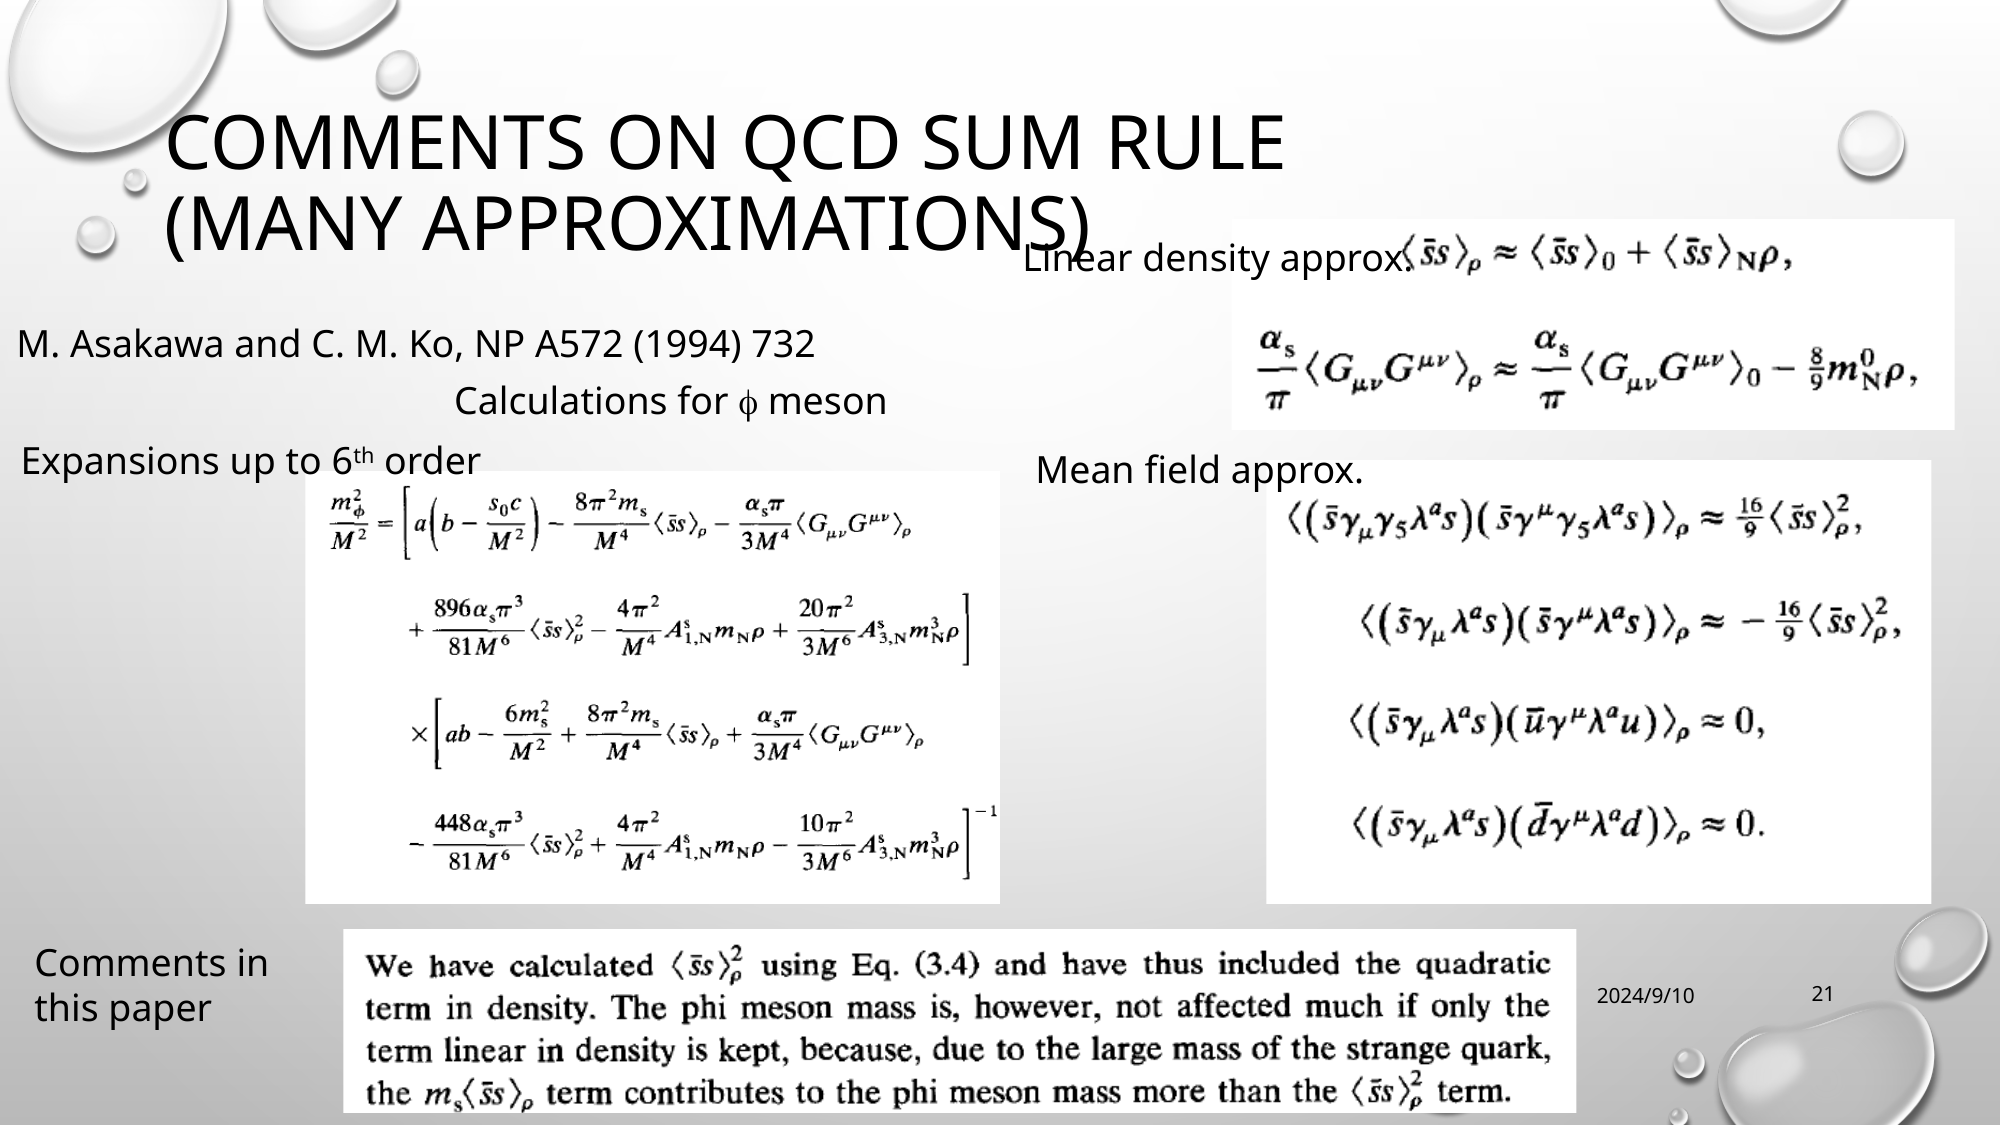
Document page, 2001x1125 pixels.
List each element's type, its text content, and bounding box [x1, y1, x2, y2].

text_box Expansions up to 6th order [5, 430, 497, 490]
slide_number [1581, 965, 1710, 1025]
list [305, 470, 1001, 904]
title Comments on QCD sum rule (Many Approximations) [149, 54, 1851, 317]
picture [0, 0, 2000, 1125]
text_box Calculations for f meson [439, 369, 903, 430]
text_box Mean field approx. [1020, 438, 1380, 499]
text_box M. Asakawa and C. M. Ko, NP A572 (1994) 732 [1, 312, 841, 373]
slide_number 21 [1724, 965, 1851, 1025]
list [1231, 218, 1955, 430]
text_box Linear density approx. [1007, 227, 1226, 287]
text_box Comments in this paper [19, 931, 329, 1037]
